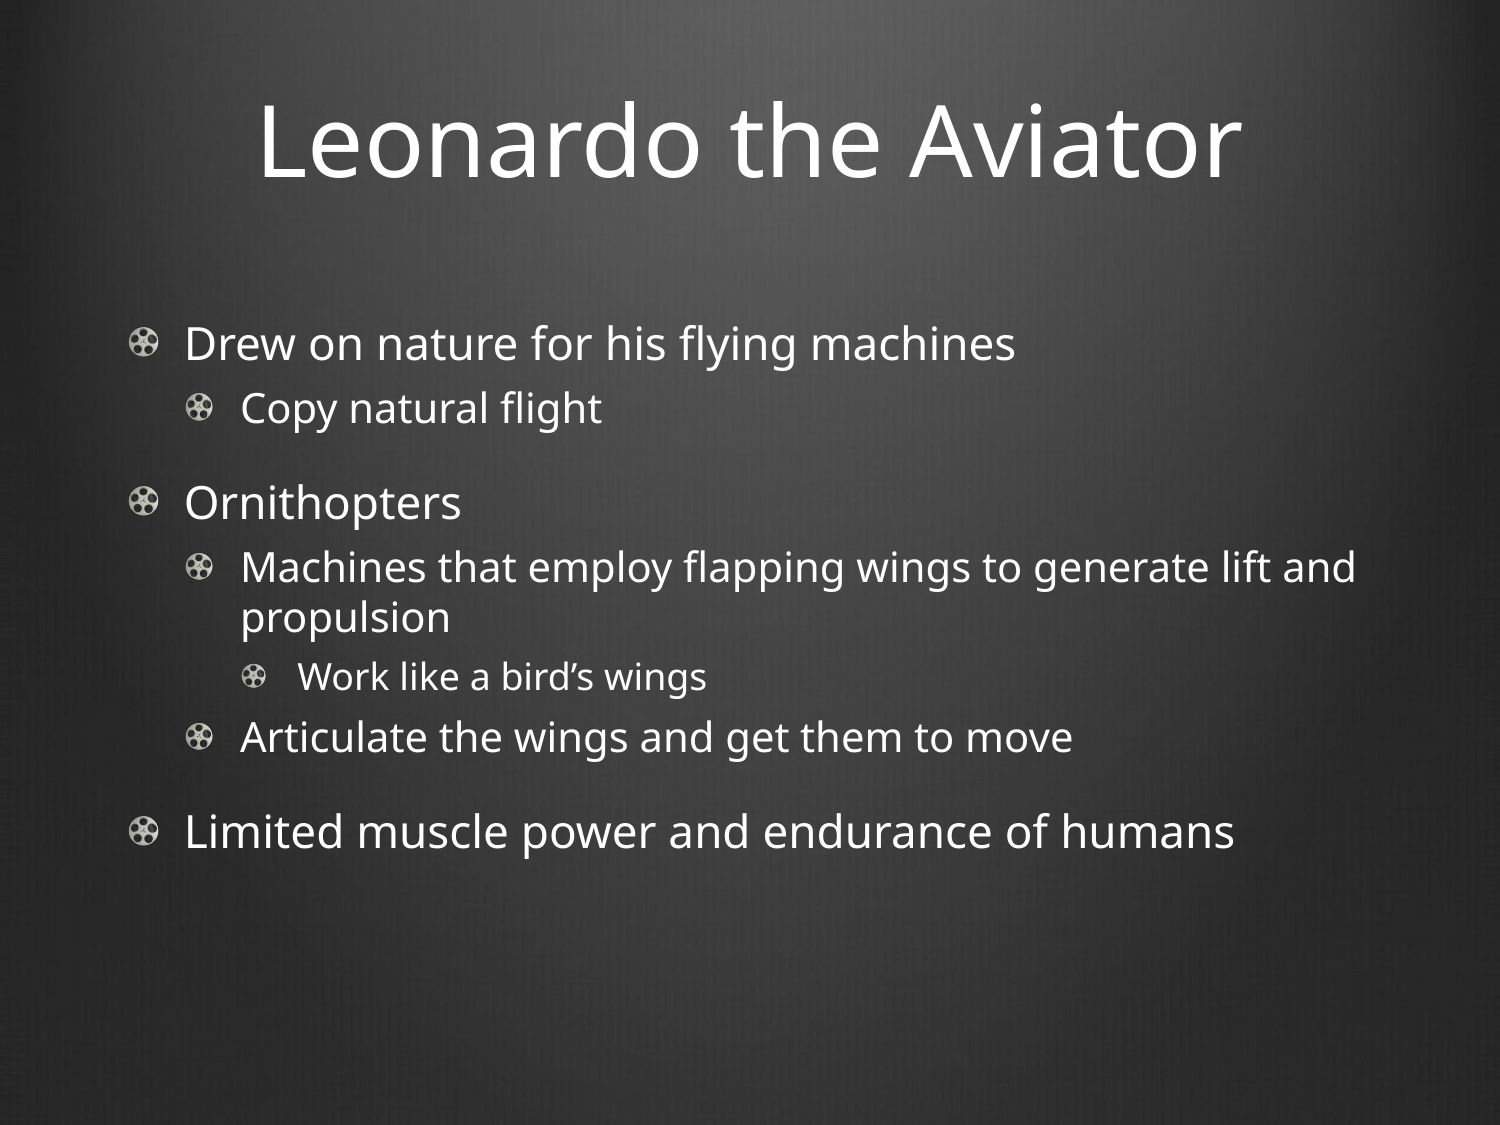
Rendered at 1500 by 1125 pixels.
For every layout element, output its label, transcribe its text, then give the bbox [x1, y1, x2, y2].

picture [184, 721, 214, 751]
list Drew on nature for his flying machines Copy natural flight Ornithopters Machines that employ flapping wings to generate lift and propulsion Work like a bird’s wings Articulate the wings and get them to move Limited muscle power and endurance of humans [112, 306, 1388, 1005]
picture [127, 814, 160, 847]
picture [184, 551, 214, 581]
title Leonardo the Aviator [112, 19, 1388, 255]
picture [127, 325, 160, 358]
picture [184, 391, 214, 422]
picture [240, 662, 267, 689]
picture [127, 484, 160, 517]
